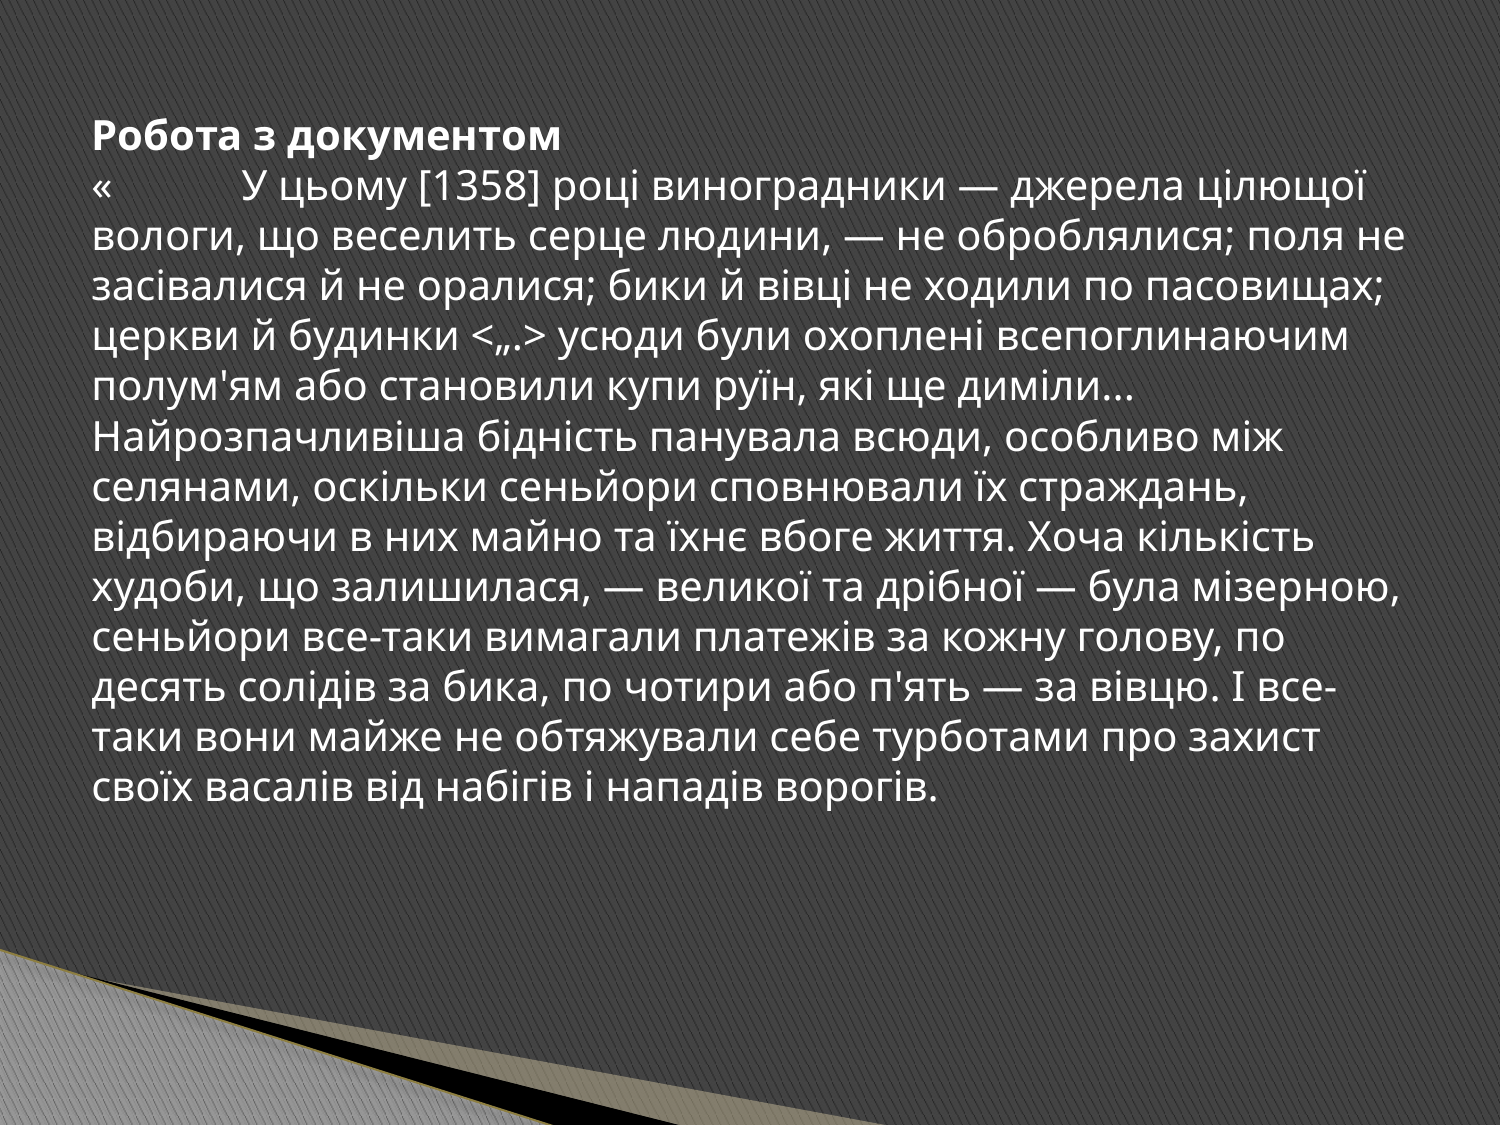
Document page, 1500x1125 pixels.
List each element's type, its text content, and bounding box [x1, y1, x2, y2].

text_box Робота з документом « У цьому [1358] році виноградники — джерела цілющої вологи, що веселить серце людини, — не оброблялися; поля не засівалися й не оралися; бики й вівці не ходили по пасовищах; церкви й будинки <„.> усюди були охоплені всепоглинаючим полум'ям або становили купи руїн, які ще диміли... Найрозпачливіша бідність панувала всюди, особливо між селянами, оскільки сеньйори сповнювали їх страждань, відбираючи в них майно та їхнє вбоге життя. Хоча кількість худоби, що залишилася, — великої та дрібної — була мізерною, сеньйори все-таки вимагали платежів за кожну голову, по десять солідів за бика, по чотири або п'ять — за вівцю. І все-таки вони майже не обтяжували себе турботами про захист своїх васалів від набігів і нападів ворогів. [76, 101, 1424, 817]
